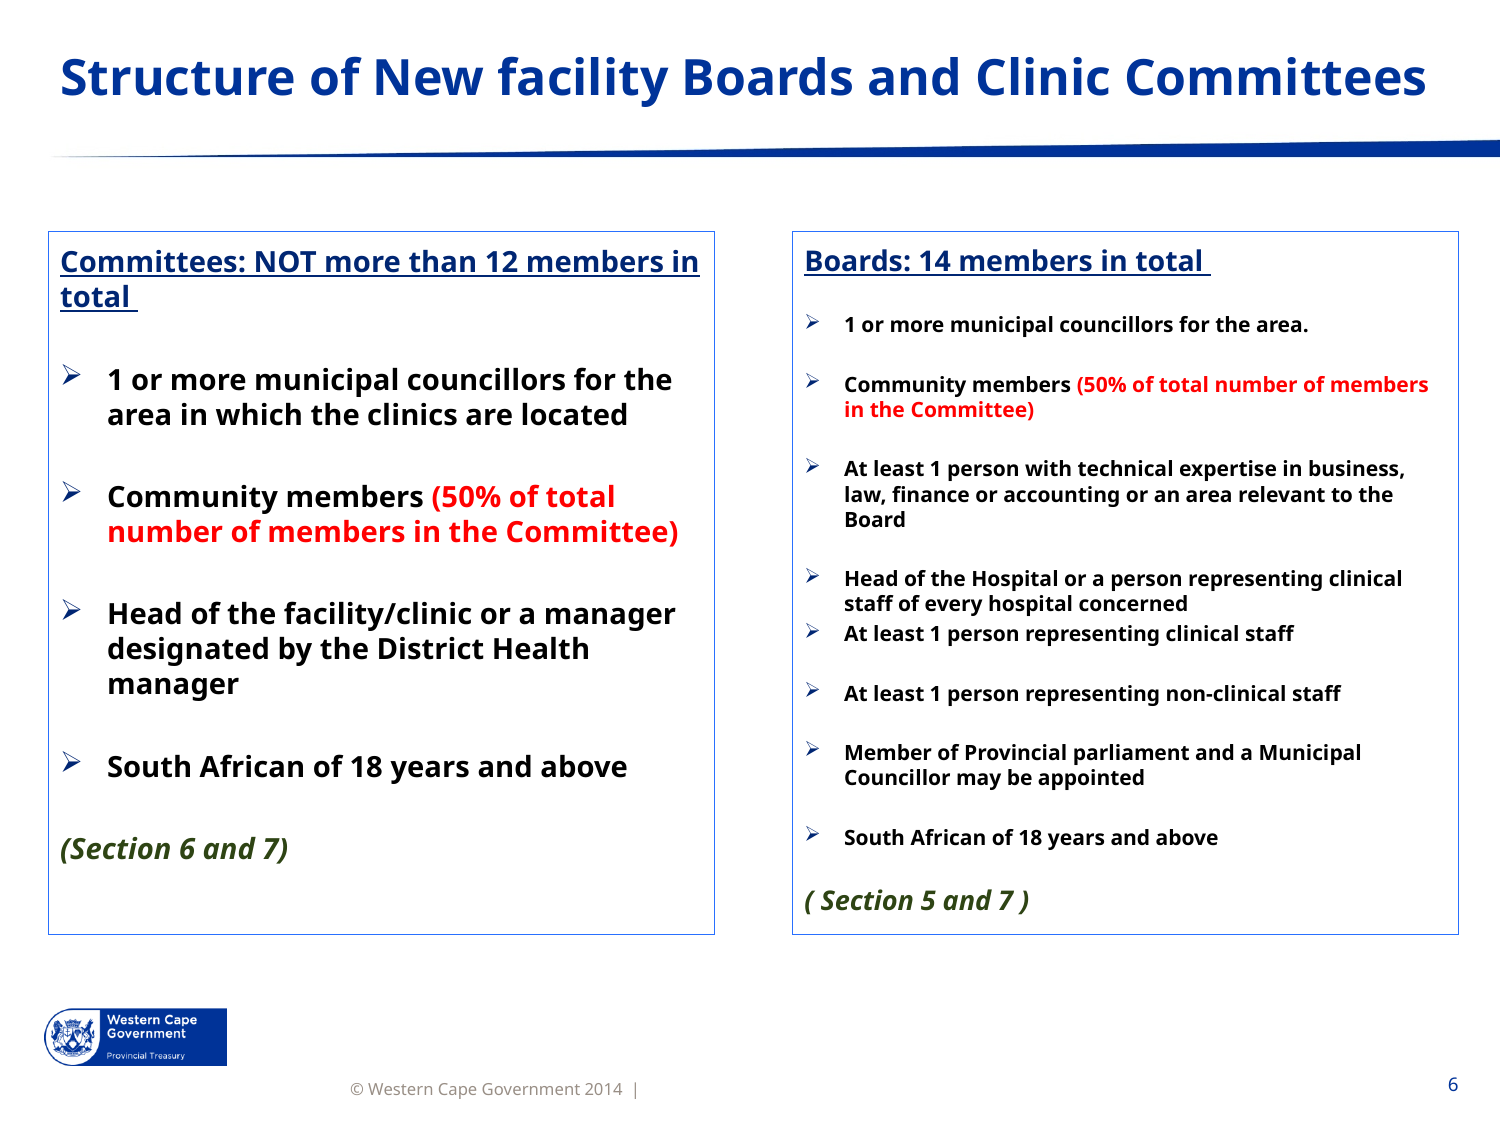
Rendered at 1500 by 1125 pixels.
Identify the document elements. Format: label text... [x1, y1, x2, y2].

picture [44, 1008, 227, 1066]
list Committees: NOT more than 12 members in total 1 or more municipal councillors for the area in which the clinics are located Community members (50% of total number of members in the Committee) Head of the facility/clinic or a manager designated by the District Health manager South African of 18 years and above (Section 6 and 7) [48, 231, 715, 935]
picture [0, 121, 1500, 184]
title Structure of New facility Boards and Clinic Committees [48, 29, 1459, 122]
slide_number 6 [1374, 1061, 1459, 1099]
list Boards: 14 members in total 1 or more municipal councillors for the area. Community members (50% of total number of members in the Committee) At least 1 person with technical expertise in business, law, finance or accounting or an area relevant to the Board Head of the Hospital or a person representing clinical staff of every hospital concerned At least 1 person representing clinical staff At least 1 person representing non-clinical staff Member of Provincial parliament and a Municipal Councillor may be appointed South African of 18 years and above ( Section 5 and 7 ) [792, 231, 1459, 935]
